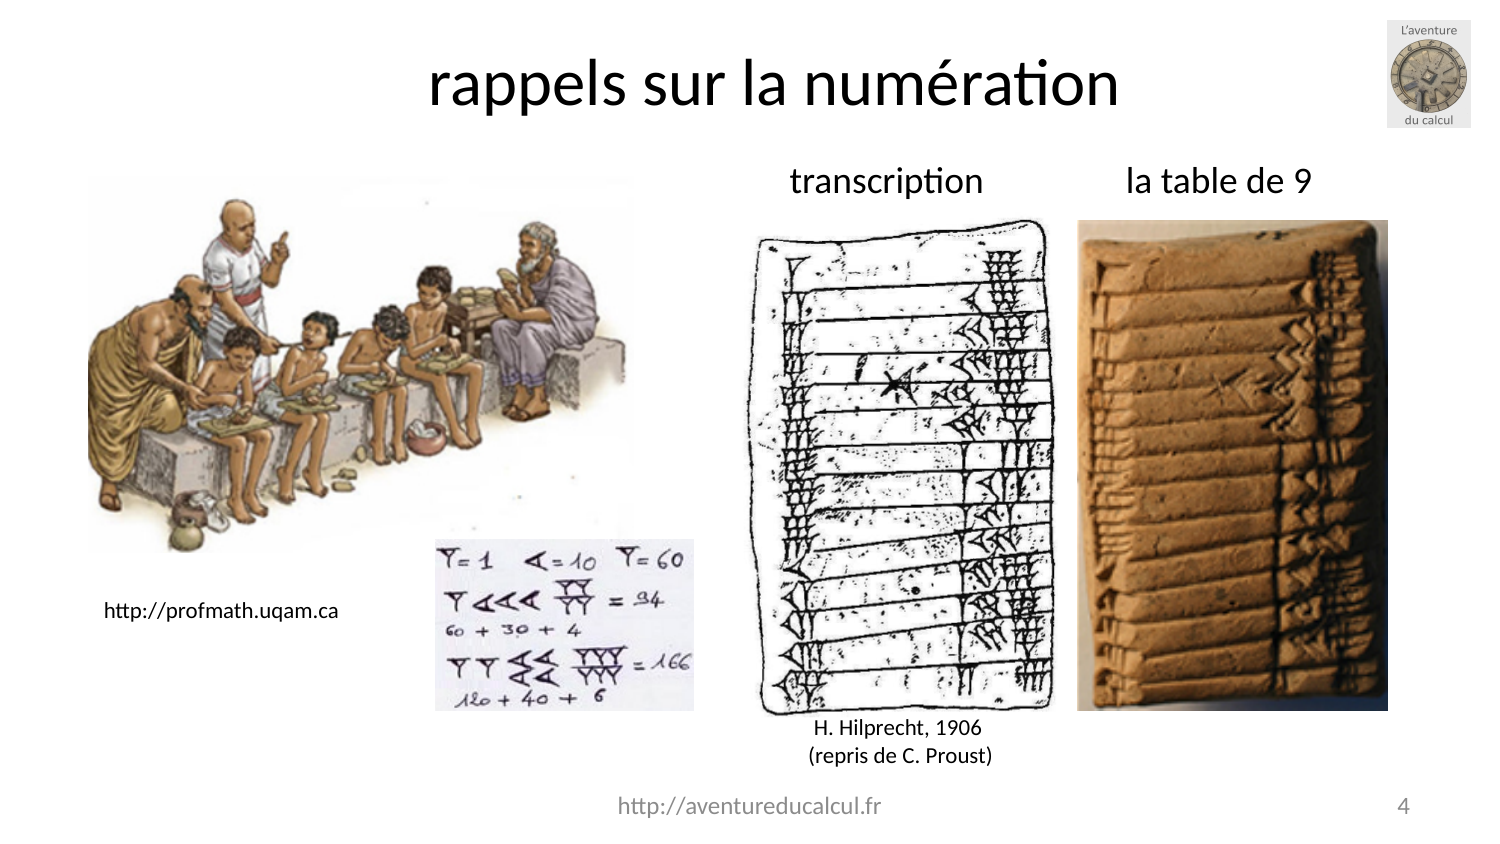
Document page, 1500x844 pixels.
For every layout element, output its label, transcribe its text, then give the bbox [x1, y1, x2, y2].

slide_number 4 [1074, 782, 1425, 827]
text_box la table de 9 [1111, 148, 1328, 209]
picture [1450, 20, 1471, 128]
text_box rappels sur la numération [99, 8, 1450, 149]
text_box H. Hilprecht, 1906 (repris de C. Proust) [773, 727, 1028, 775]
text_box transcription [774, 148, 1000, 207]
picture [1077, 220, 1389, 711]
text_box http://profmath.uqam.ca [89, 588, 355, 631]
picture [88, 173, 694, 711]
footer http://aventureducalcul.fr [512, 782, 988, 827]
picture [740, 208, 1058, 718]
